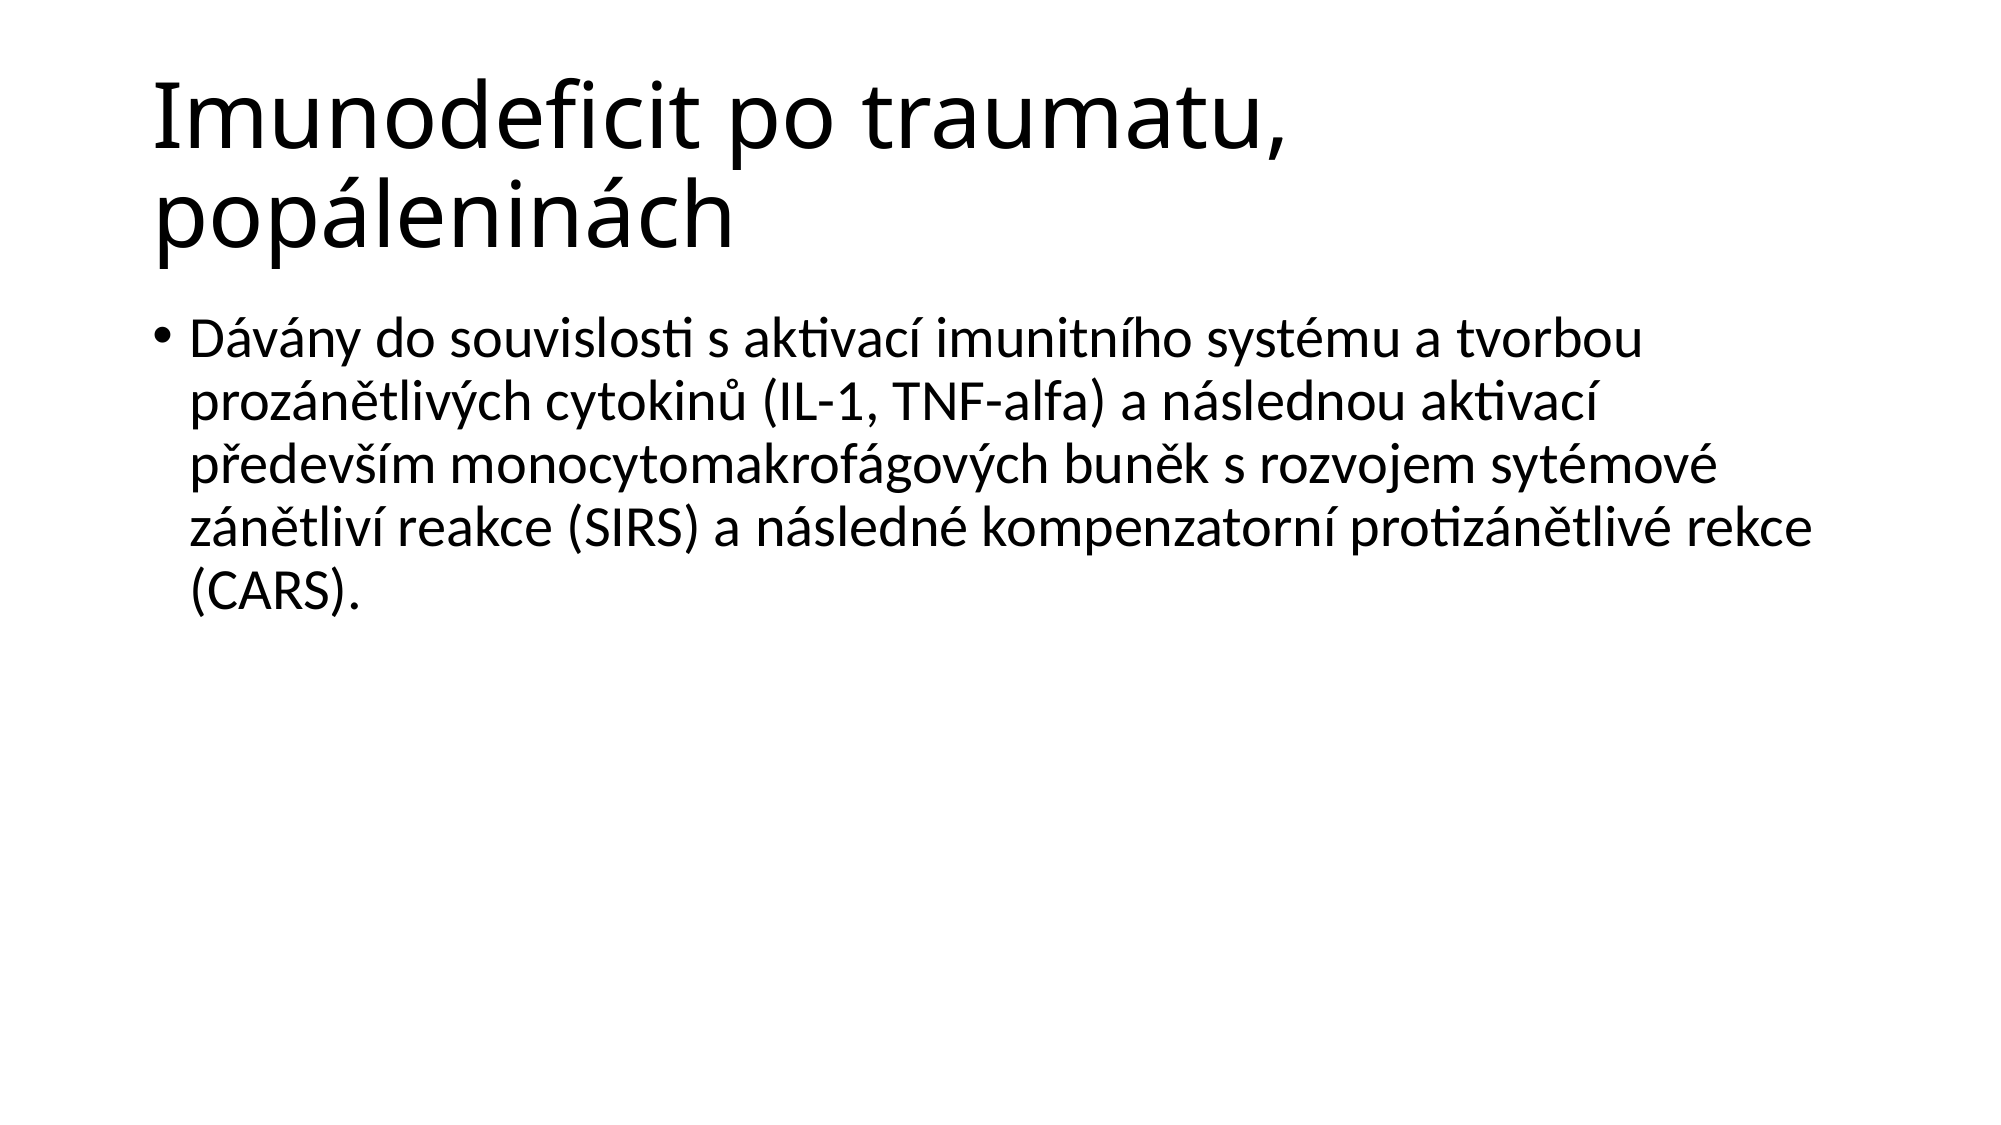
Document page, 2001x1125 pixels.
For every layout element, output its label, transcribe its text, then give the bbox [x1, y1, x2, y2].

title Imunodeficit po traumatu, popáleninách [137, 59, 1863, 278]
list Dávány do souvislosti s aktivací imunitního systému a tvorbou prozánětlivých cytokinů (IL-1, TNF-alfa) a následnou aktivací především monocytomakrofágových buněk s rozvojem sytémové zánětliví reakce (SIRS) a následné kompenzatorní protizánětlivé rekce (CARS). [137, 299, 1863, 1014]
